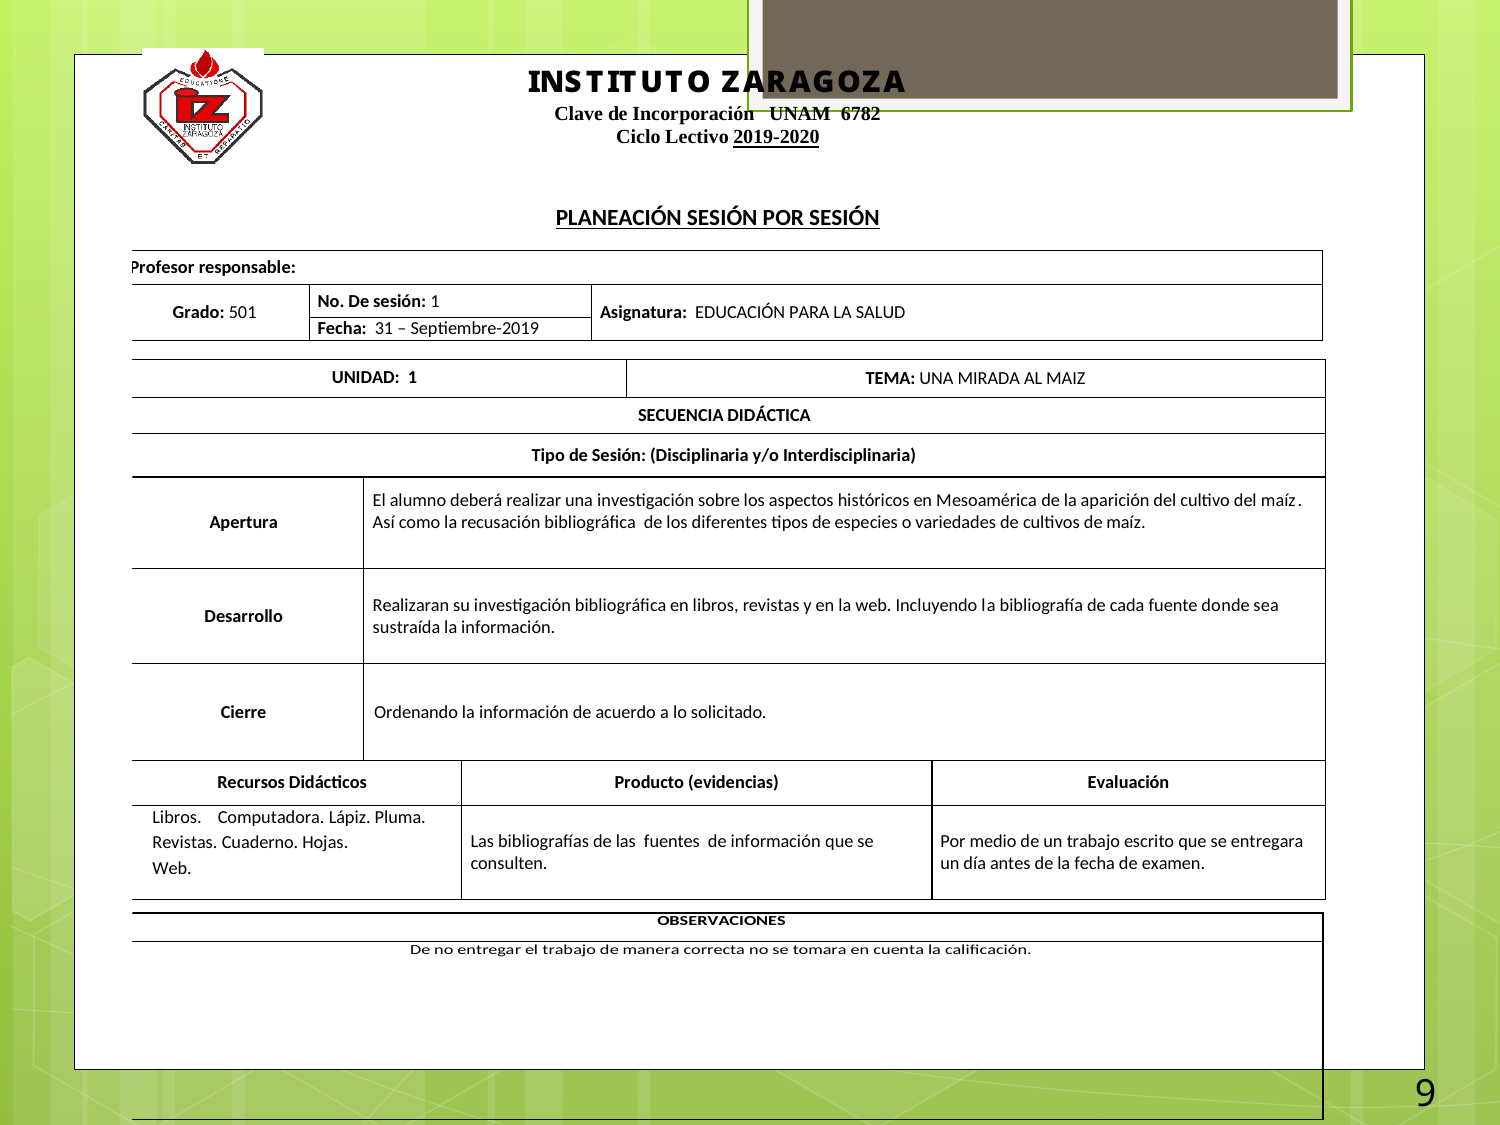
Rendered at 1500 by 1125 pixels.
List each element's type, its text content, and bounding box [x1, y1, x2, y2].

text_box 9 [1400, 1062, 1500, 1122]
picture [132, 47, 1338, 1125]
